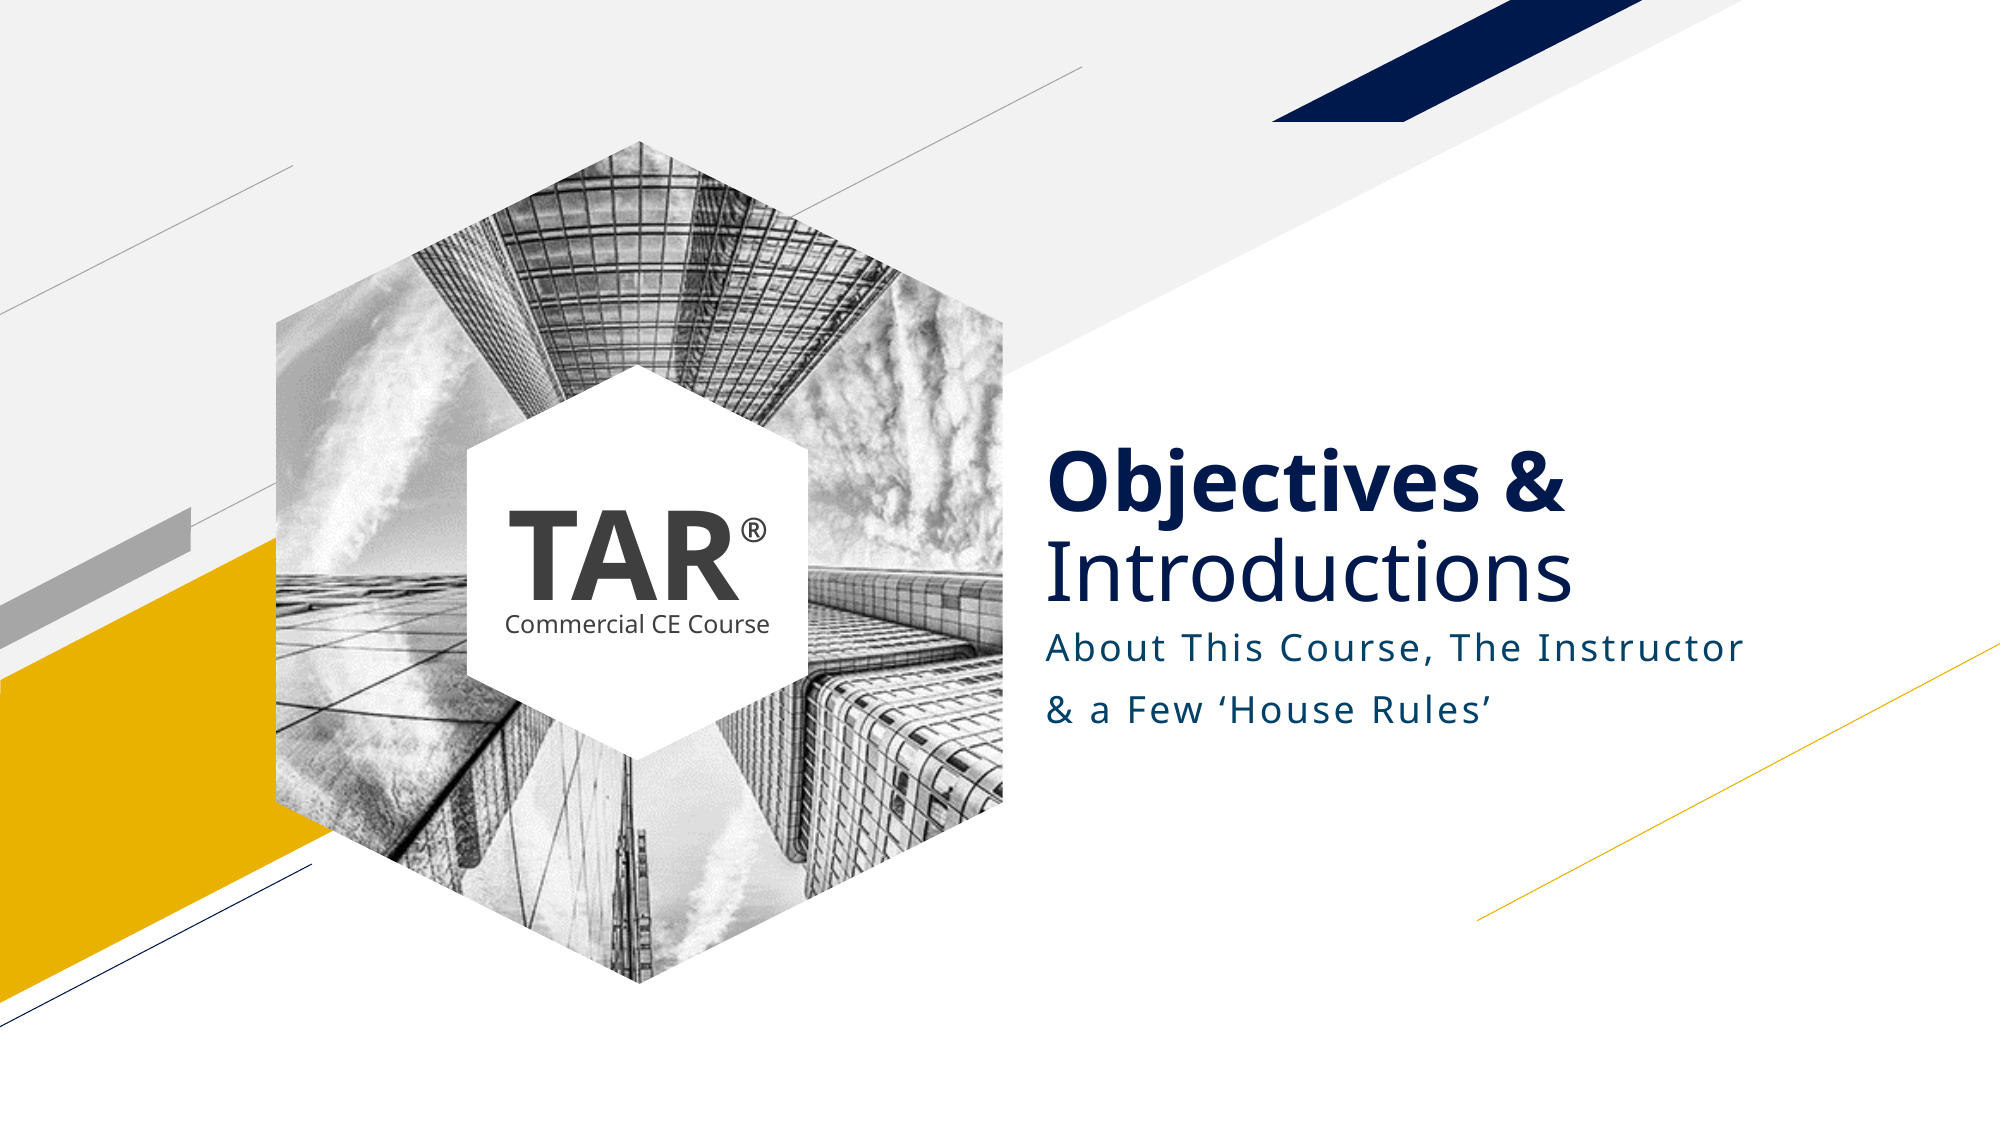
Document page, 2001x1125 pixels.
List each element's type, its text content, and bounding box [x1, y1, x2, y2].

list About This Course, The Instructor & a Few ‘House Rules’ [1030, 622, 1837, 772]
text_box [467, 468, 808, 647]
picture [276, 141, 1003, 984]
title Objectives & Introductions [1030, 326, 1837, 620]
